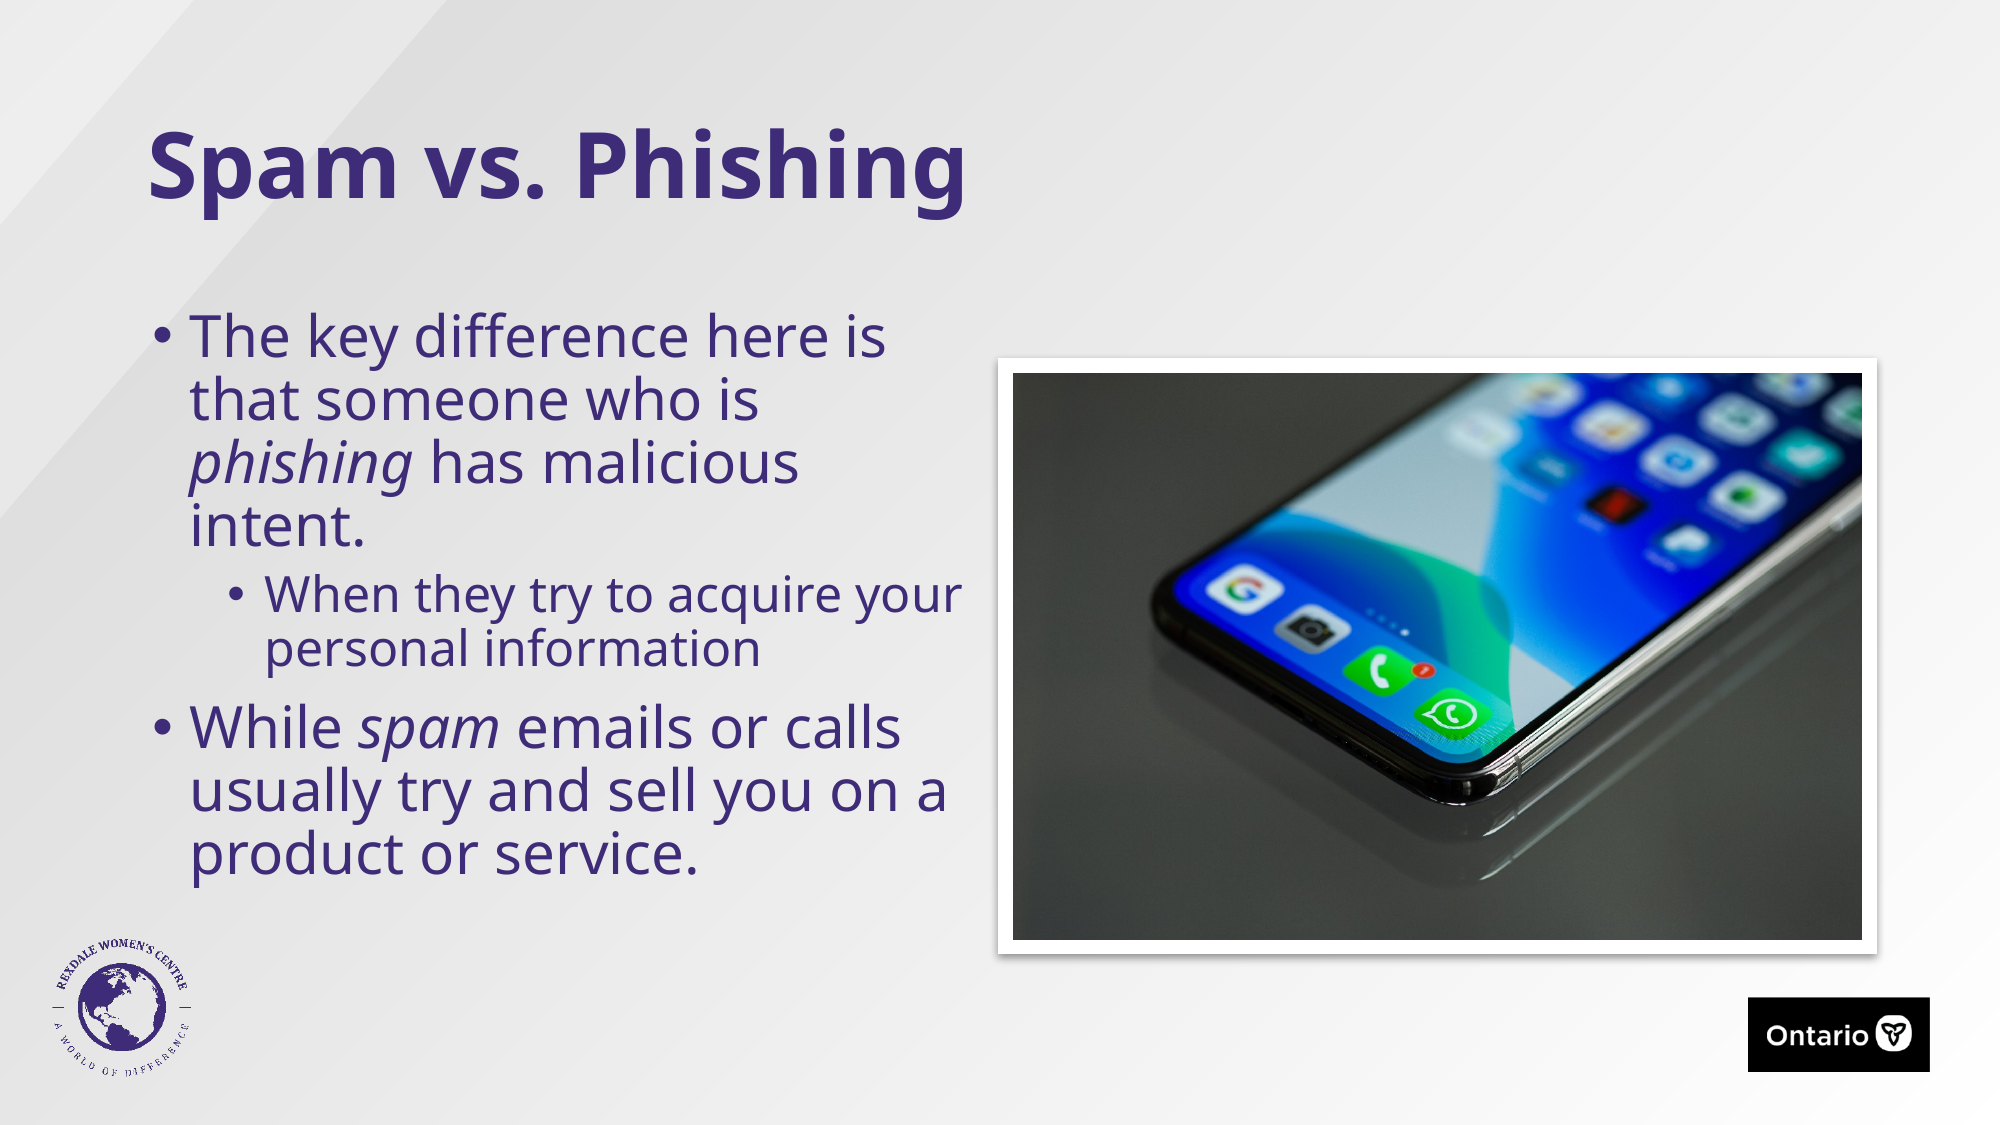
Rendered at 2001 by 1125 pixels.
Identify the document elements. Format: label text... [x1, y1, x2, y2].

picture [1735, 989, 1942, 1079]
list The key difference here is that someone who is phishing has malicious intent. When they try to acquire your personal information While spam emails or calls usually try and sell you on a product or service. [137, 299, 988, 1014]
title Spam vs. Phishing [132, 59, 1863, 278]
picture [50, 936, 193, 1079]
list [1012, 372, 1863, 940]
